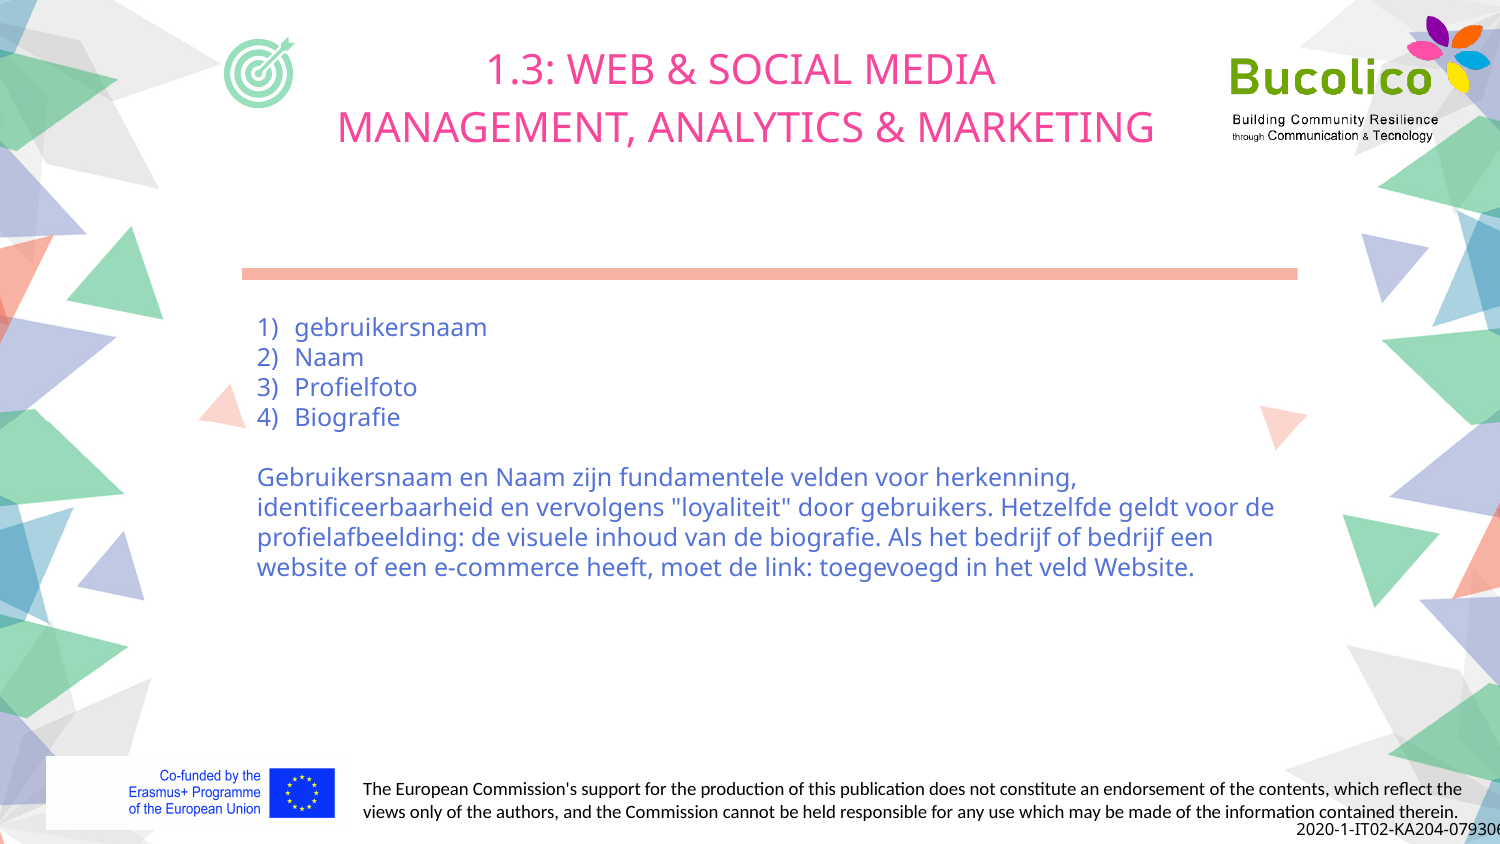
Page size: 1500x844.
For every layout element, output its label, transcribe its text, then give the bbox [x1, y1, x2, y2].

text_box [221, 34, 298, 111]
picture [0, 0, 1500, 844]
text_box [240, 266, 1300, 282]
text_box gebruikersnaam Naam Profielfoto Biografie Gebruikersnaam en Naam zijn fundamentele velden voor herkenning, identificeerbaarheid en vervolgens "loyaliteit" door gebruikers. Hetzelfde geldt voor de profielafbeelding: de visuele inhoud van de biografie. Als het bedrijf of bedrijf een website of een e-commerce heeft, moet de link: toegevoegd in het veld Website. [242, 274, 1312, 589]
text_box 1.3: WEB & SOCIAL MEDIA MANAGEMENT, ANALYTICS & MARKETING [223, 49, 1210, 145]
text_box The European Commission's support for the production of this publication does not constitute an endorsement of the contents, which reflect the views only of the authors, and the Commission cannot be held responsible for any use which may be made of the information contained therein. [348, 769, 1486, 830]
